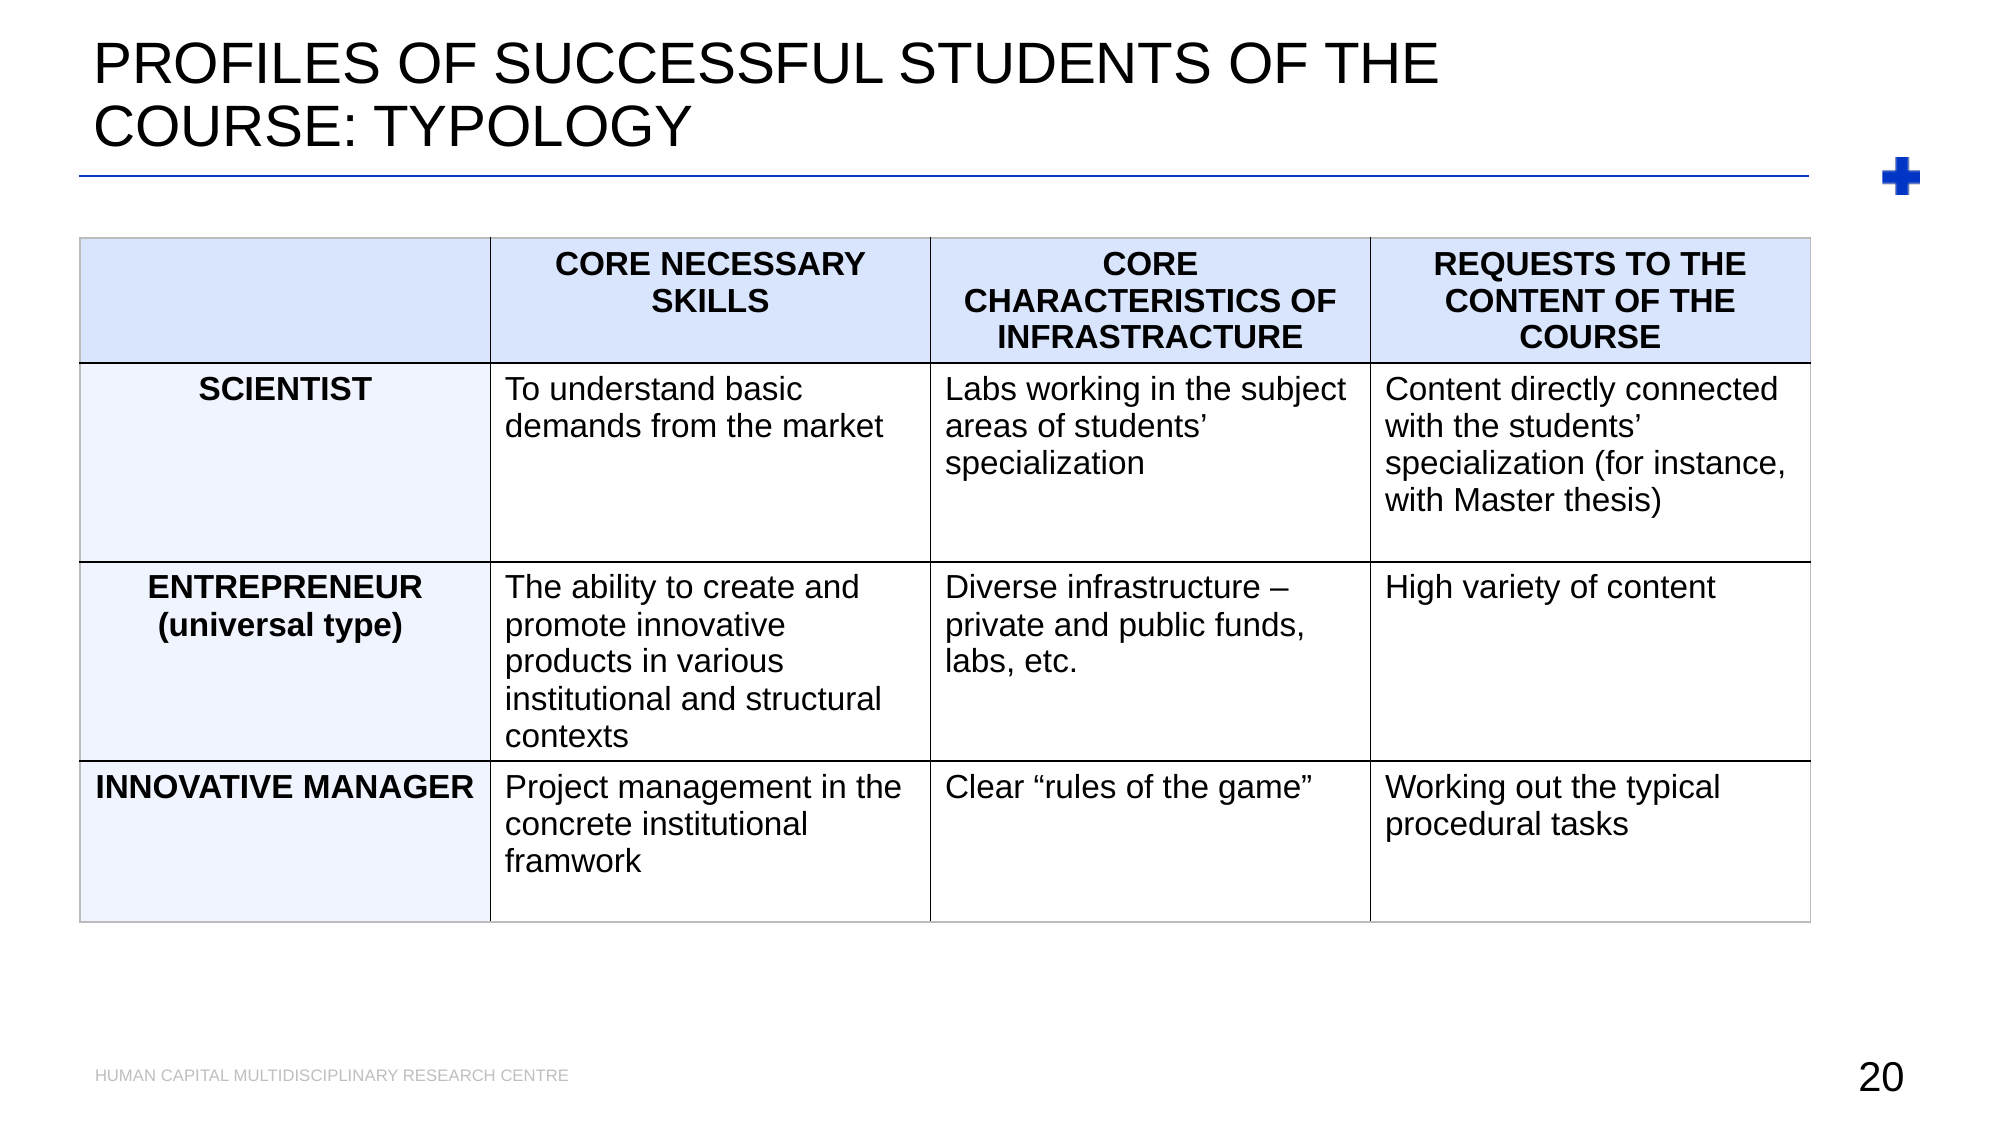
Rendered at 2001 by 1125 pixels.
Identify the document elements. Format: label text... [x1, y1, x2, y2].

table_header CORE CHARACTERISTICS OF INFRASTRACTURE [931, 239, 1370, 362]
table_cell Working out the typical procedural tasks [1371, 762, 1810, 921]
table_cell Clear “rules of the game” [931, 762, 1370, 921]
table_cell Diverse infrastructure – private and public funds, labs, etc. [931, 563, 1370, 760]
table_cell SCIENTIST [81, 364, 490, 561]
table_header CORE NECESSARY SKILLS [491, 239, 930, 362]
table_cell ENTREPRENEUR (universal type) [81, 563, 490, 760]
table_cell Content directly connected with the students’ specialization (for instance, with Master thesis) [1371, 364, 1810, 561]
table_cell Project management in the concrete institutional framwork [491, 762, 930, 921]
table_cell To understand basic demands from the market [491, 364, 930, 561]
picture [1882, 157, 1920, 195]
table_cell INNOVATIVE MANAGER [81, 762, 490, 921]
text_box 20 [1681, 1045, 1920, 1105]
table_header [81, 239, 490, 362]
table_header REQUESTS TO THE CONTENT OF THE COURSE [1371, 239, 1810, 362]
text_box HUMAN CAPITAL MULTIDISCIPLINARY RESEARCH CENTRE [80, 1045, 1665, 1105]
text_box PROFILES OF SUCCESSFUL STUDENTS OF THE COURSE: TYPOLOGY [78, 24, 1573, 168]
table_cell The ability to create and promote innovative products in various institutional and structural contexts [491, 563, 930, 760]
table_cell High variety of content [1371, 563, 1810, 760]
table_cell Labs working in the subject areas of students’ specialization [931, 364, 1370, 561]
